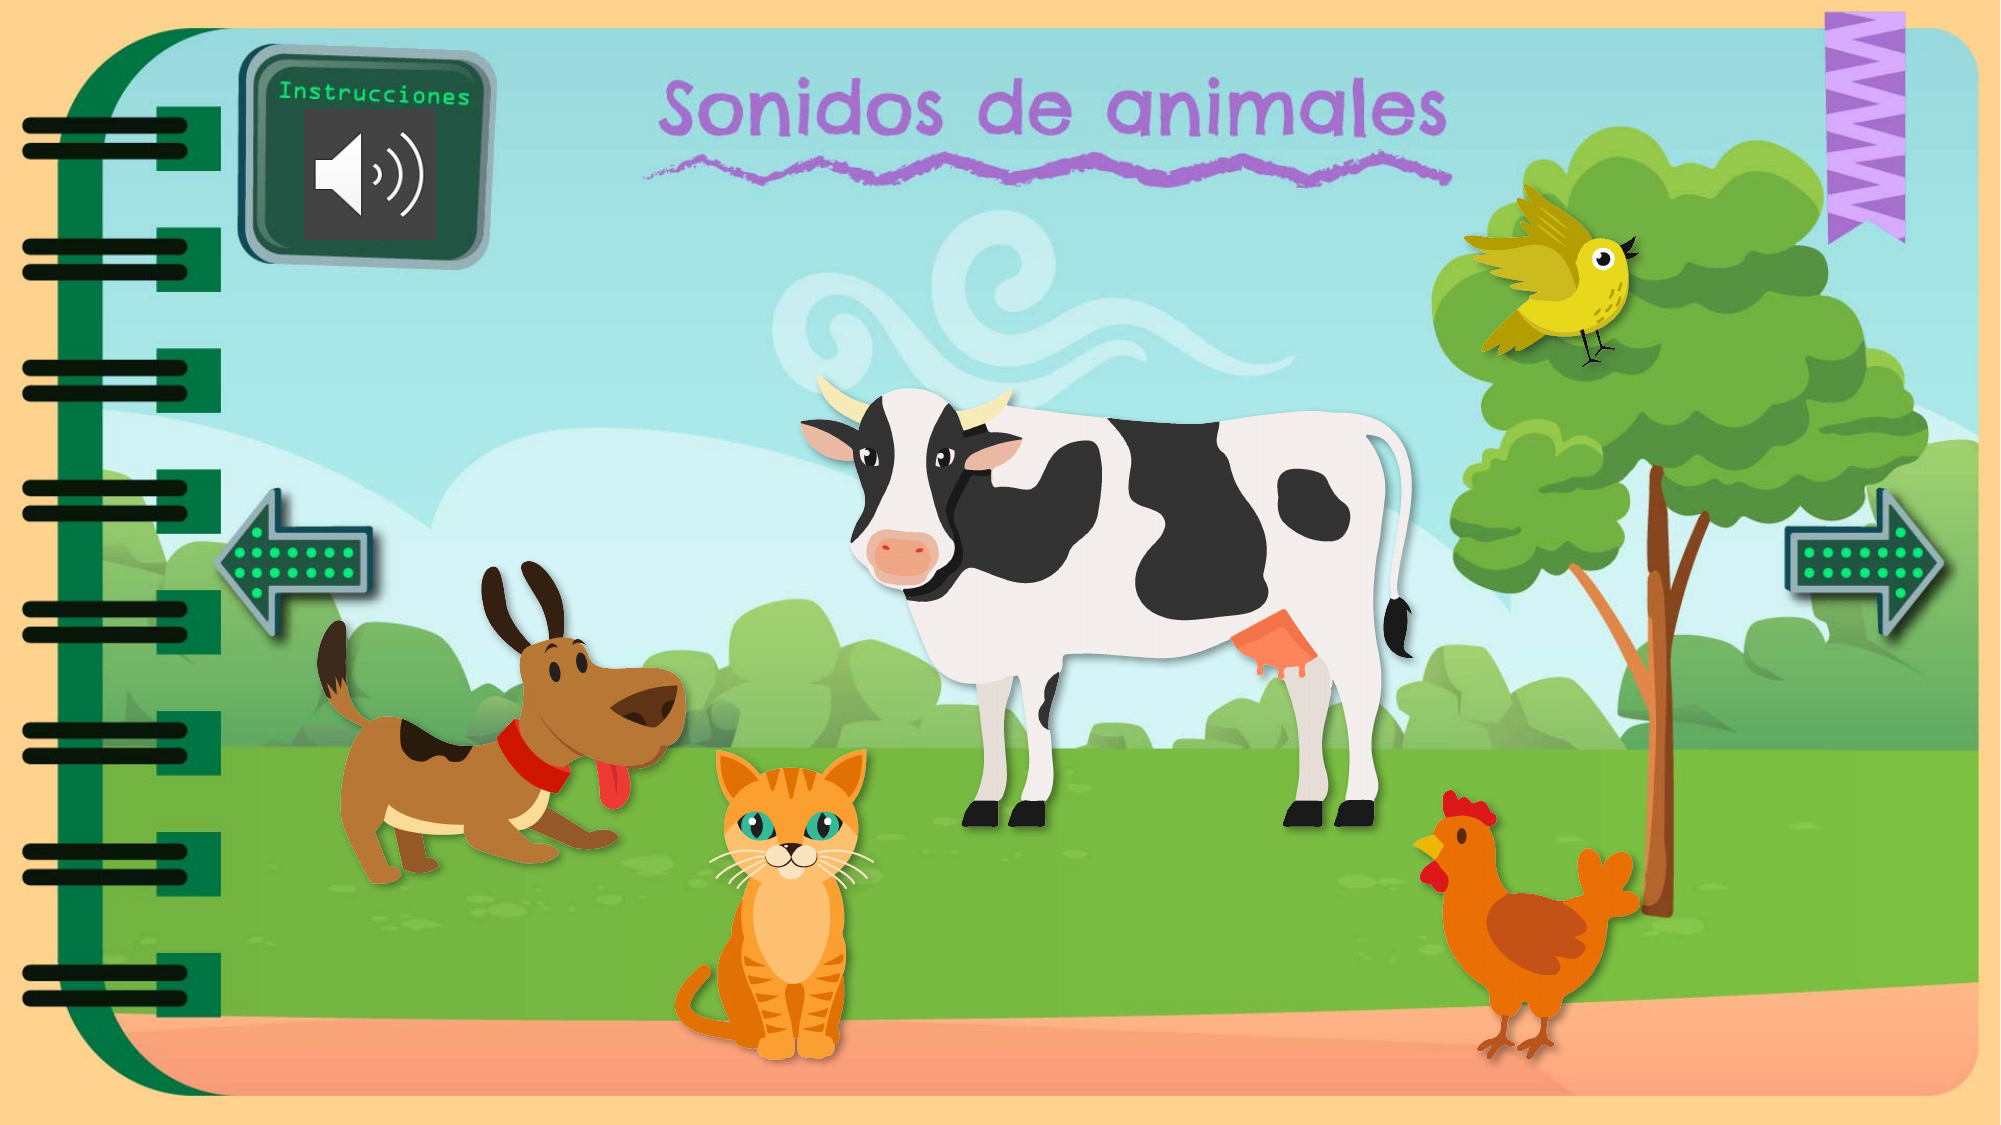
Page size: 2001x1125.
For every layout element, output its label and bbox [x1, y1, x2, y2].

text_box [1794, 506, 1933, 619]
text_box [237, 506, 369, 619]
picture [0, 0, 2001, 1125]
